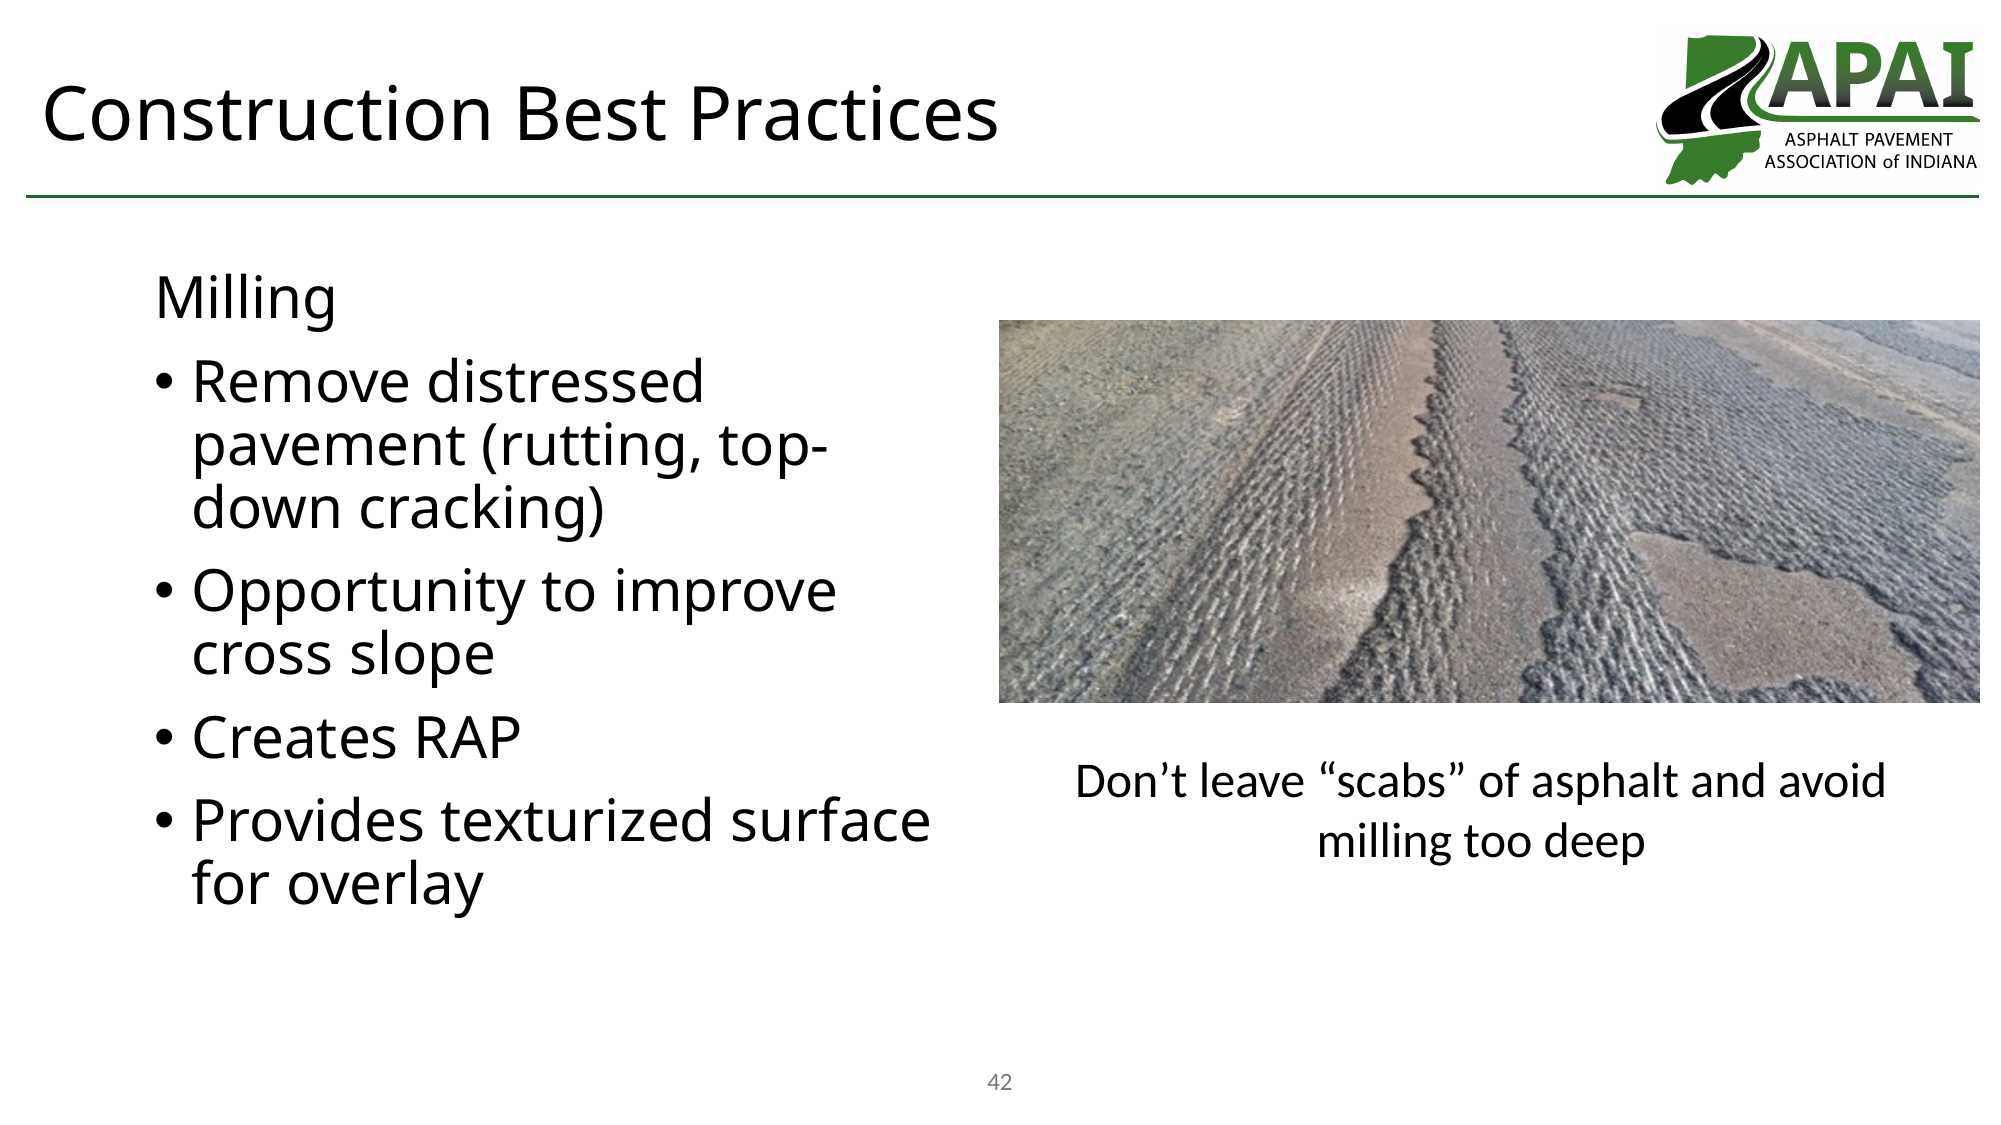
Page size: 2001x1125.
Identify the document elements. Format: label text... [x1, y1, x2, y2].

picture [1656, 174, 1980, 185]
title Construction Best Practices [26, 59, 1980, 174]
list Milling Remove distressed pavement (rutting, top-down cracking) Opportunity to improve cross slope Creates RAP Provides texturized surface for overlay [139, 260, 986, 977]
picture [998, 319, 1980, 704]
picture [1656, 31, 1980, 59]
text_box Don’t leave “scabs” of asphalt and avoid milling too deep [999, 740, 1964, 876]
slide_number 42 [774, 1050, 1225, 1111]
